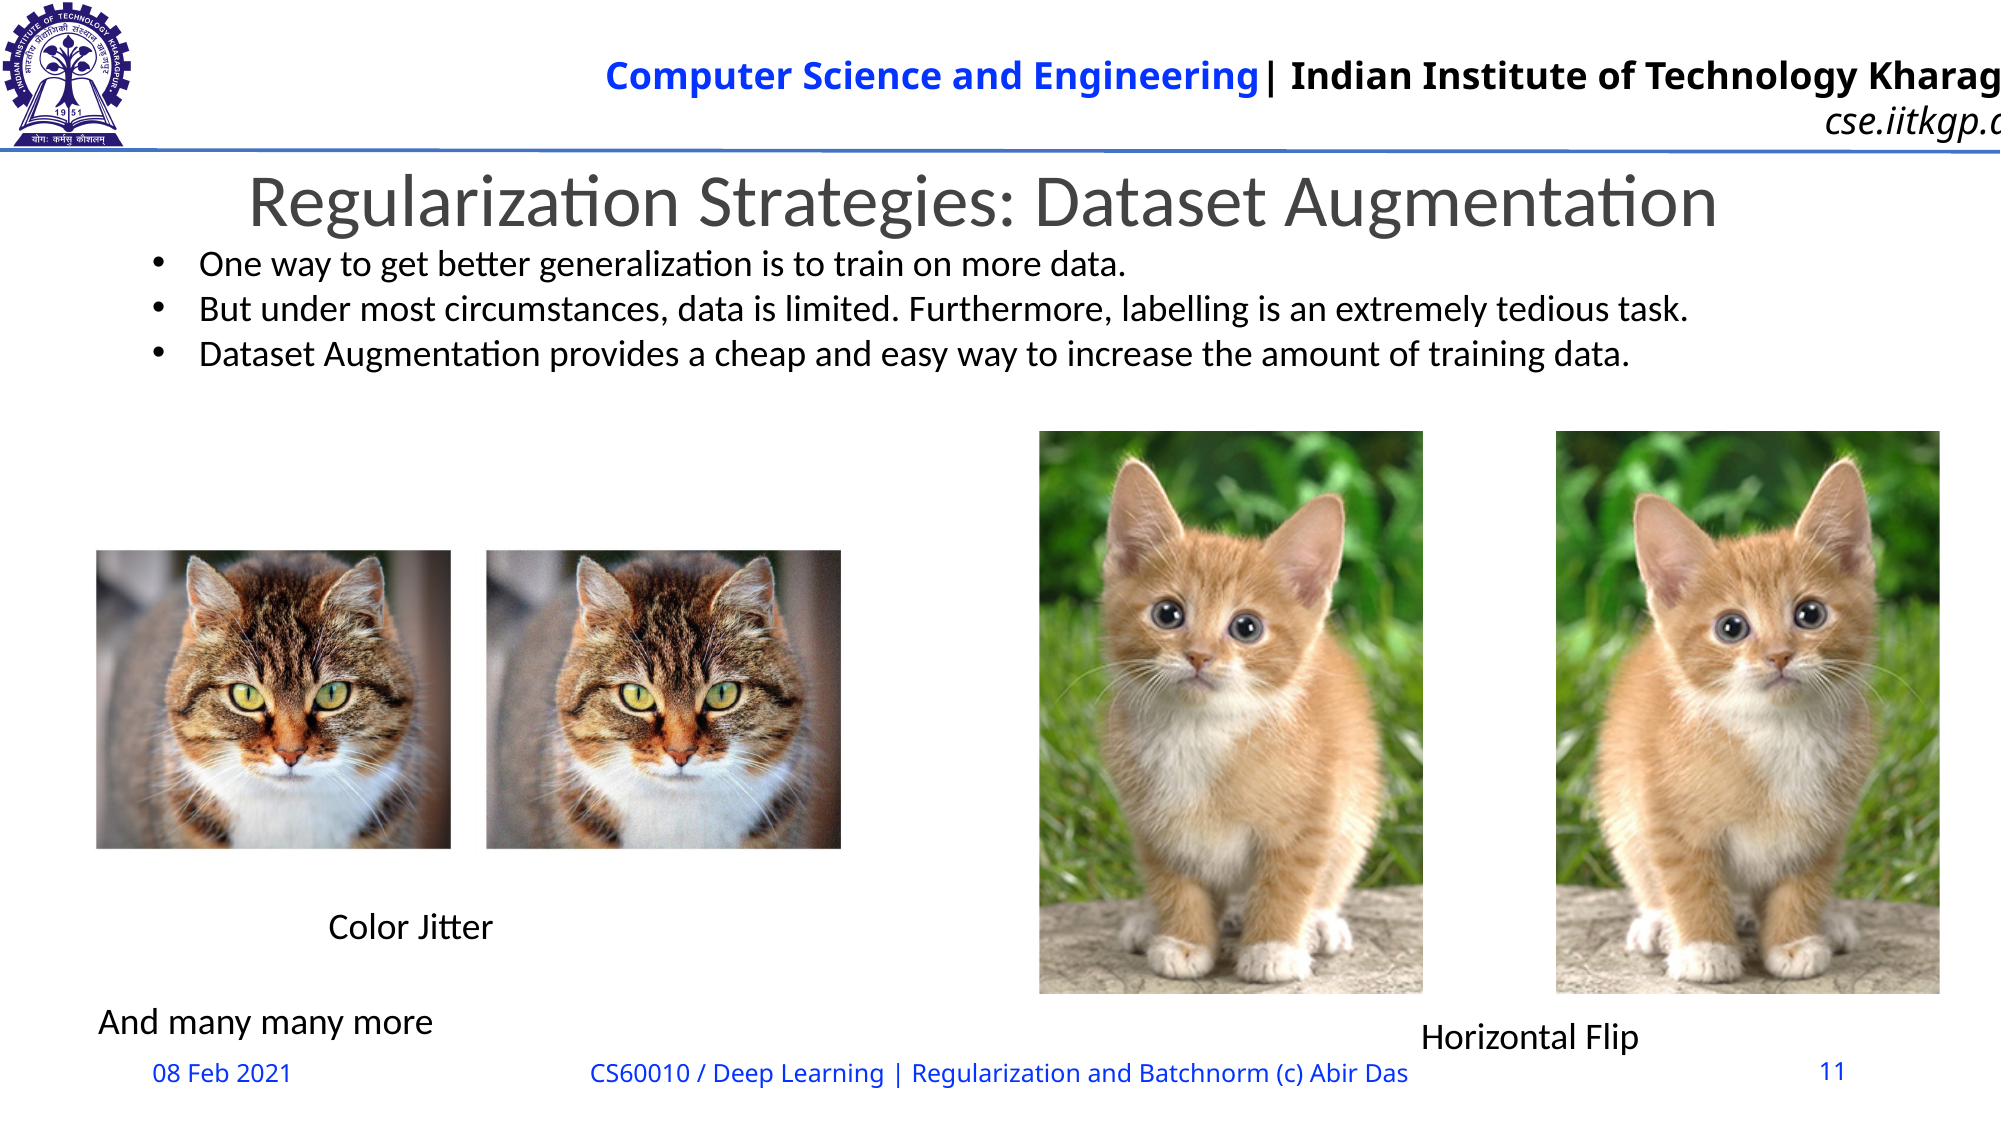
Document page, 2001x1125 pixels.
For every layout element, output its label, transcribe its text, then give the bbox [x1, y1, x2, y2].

text_box Regularization Strategies: Dataset Augmentation [15, 136, 1954, 232]
text_box One way to get better generalization is to train on more data. But under most circumstances, data is limited. Furthermore, labelling is an extremely tedious task. Dataset Augmentation provides a cheap and easy way to increase the amount of training data. [137, 231, 1954, 382]
slide_number 11 [1733, 1042, 1863, 1103]
text_box Color Jitter [313, 895, 509, 955]
picture [2, 2, 131, 147]
picture [1039, 431, 1423, 994]
picture [93, 547, 843, 854]
picture [1556, 431, 1940, 994]
footer CS60010 / Deep Learning | Regularization and Batchnorm (c) Abir Das [330, 1042, 1670, 1103]
text_box And many many more [83, 989, 449, 1050]
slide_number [137, 1050, 330, 1103]
text_box Horizontal Flip [1406, 1004, 1655, 1065]
